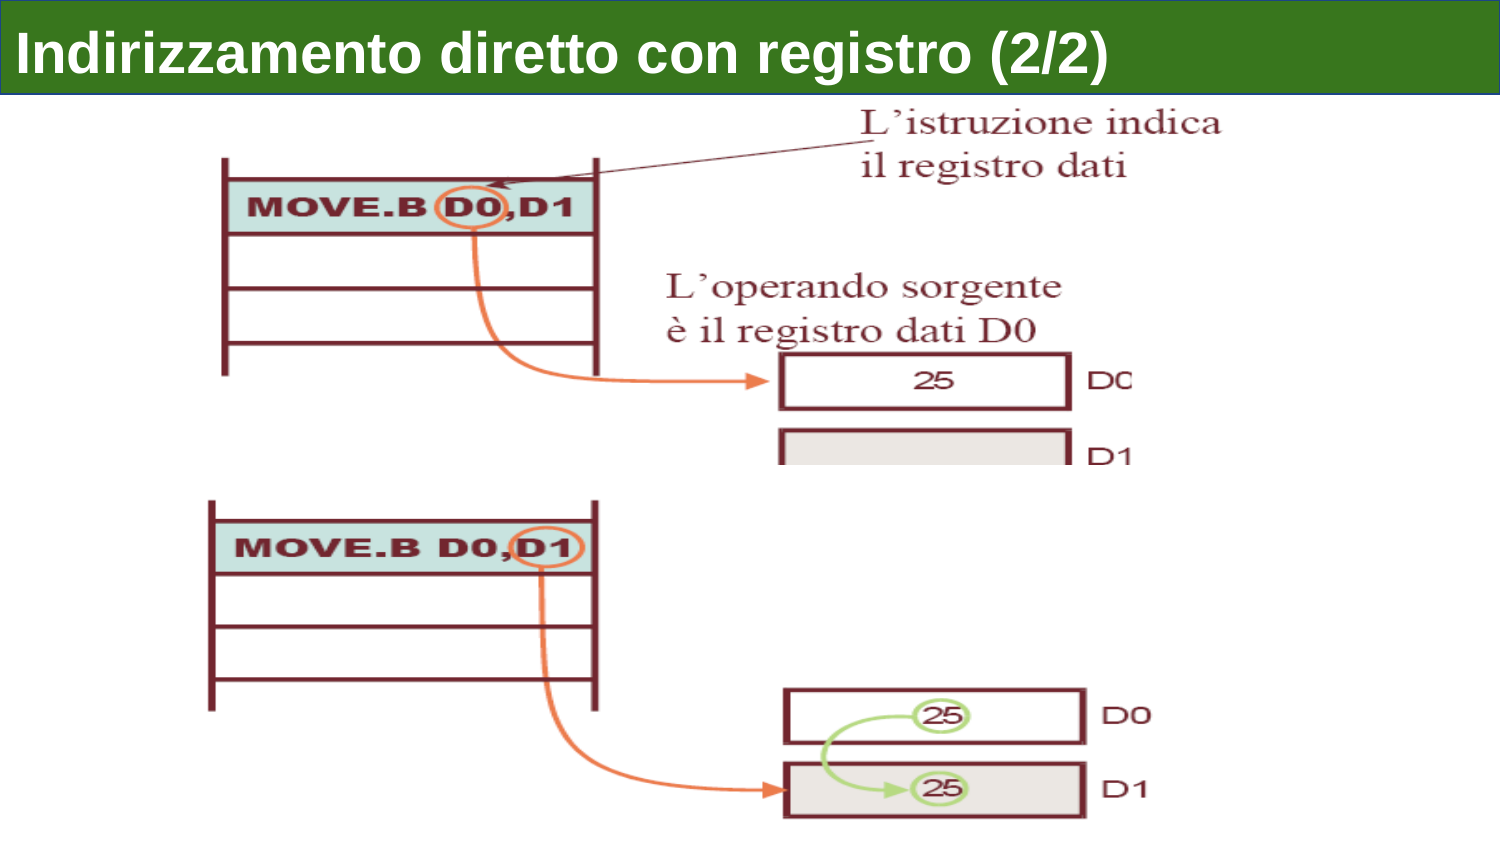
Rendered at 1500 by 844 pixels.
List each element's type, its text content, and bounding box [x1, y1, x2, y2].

picture [146, 68, 1265, 838]
title Indirizzamento diretto con registro (2/2) [0, 0, 1500, 94]
